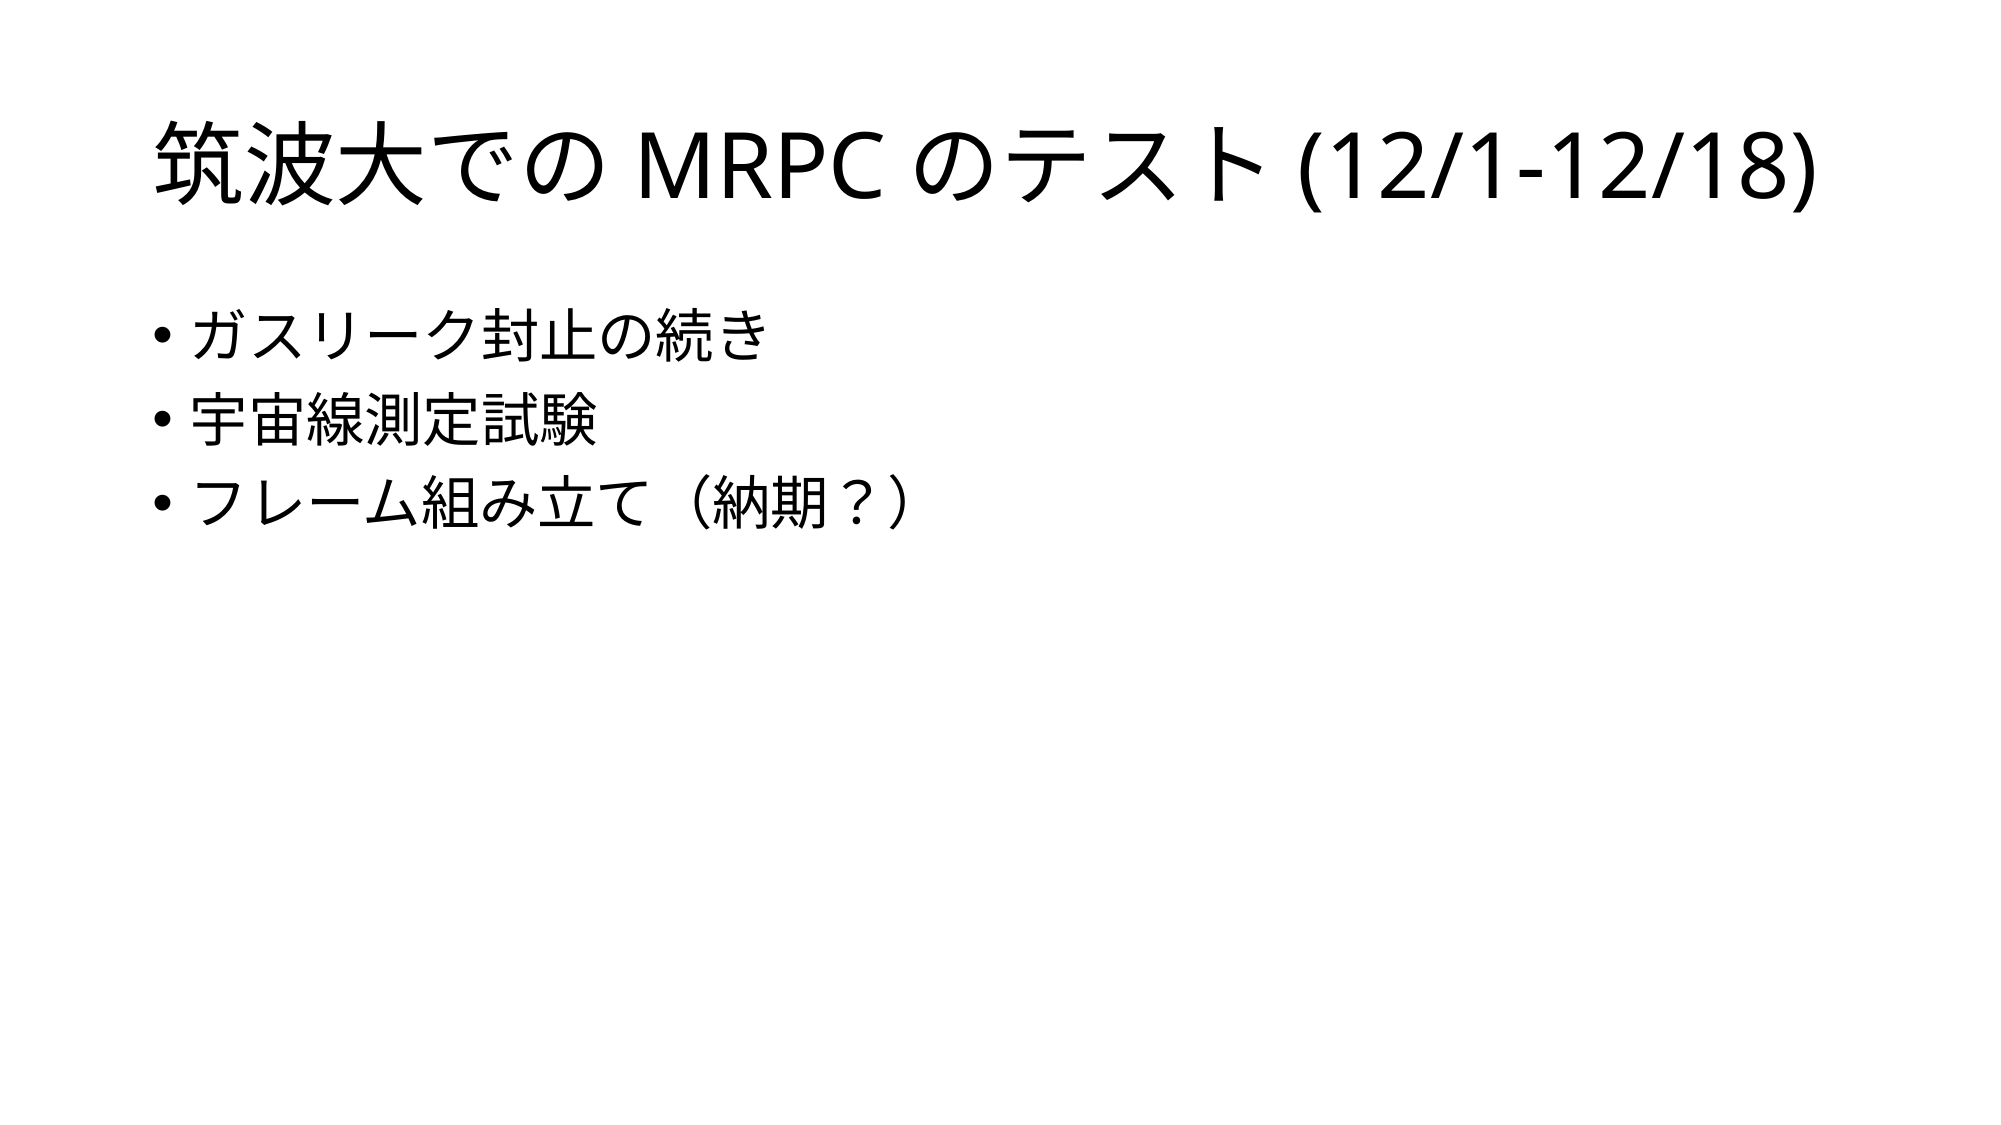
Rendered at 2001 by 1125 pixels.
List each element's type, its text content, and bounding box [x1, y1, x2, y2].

title 筑波大でのMRPCのテスト(12/1-12/18) [137, 59, 1863, 278]
list ガスリーク封止の続き 宇宙線測定試験 フレーム組み立て（納期？） [137, 299, 1863, 1014]
